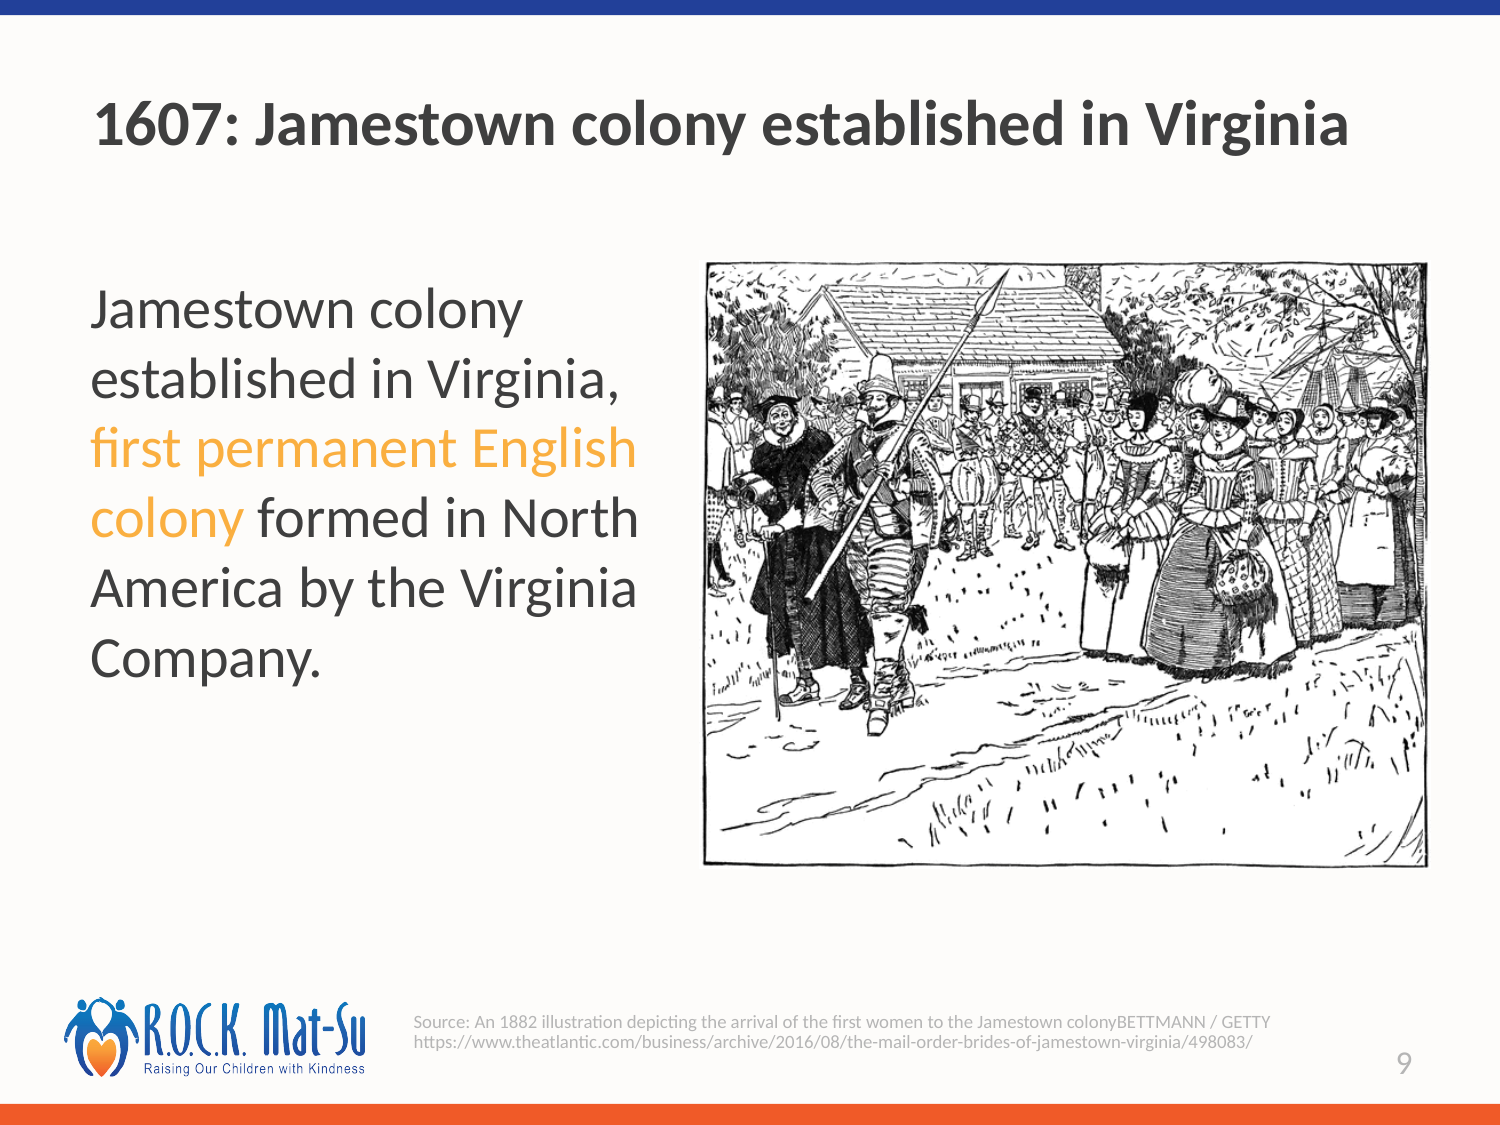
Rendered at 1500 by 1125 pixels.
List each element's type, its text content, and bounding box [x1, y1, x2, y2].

picture [64, 997, 365, 1077]
footer Source: An 1882 illustration depicting the arrival of the first women to the Jamestown colonyBETTMANN / GETTY https://www.theatlantic.com/business/archive/2016/08/the-mail-order-brides-of-jamestown-virginia/498083/ [398, 1002, 1308, 1063]
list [699, 260, 1431, 870]
text_box Jamestown colony established in Virginia, first permanent English colony formed in North America by the Virginia Company. [74, 262, 738, 1001]
title 1607: Jamestown colony established in Virginia [77, 45, 1428, 205]
slide_number 9 [1307, 1031, 1428, 1092]
